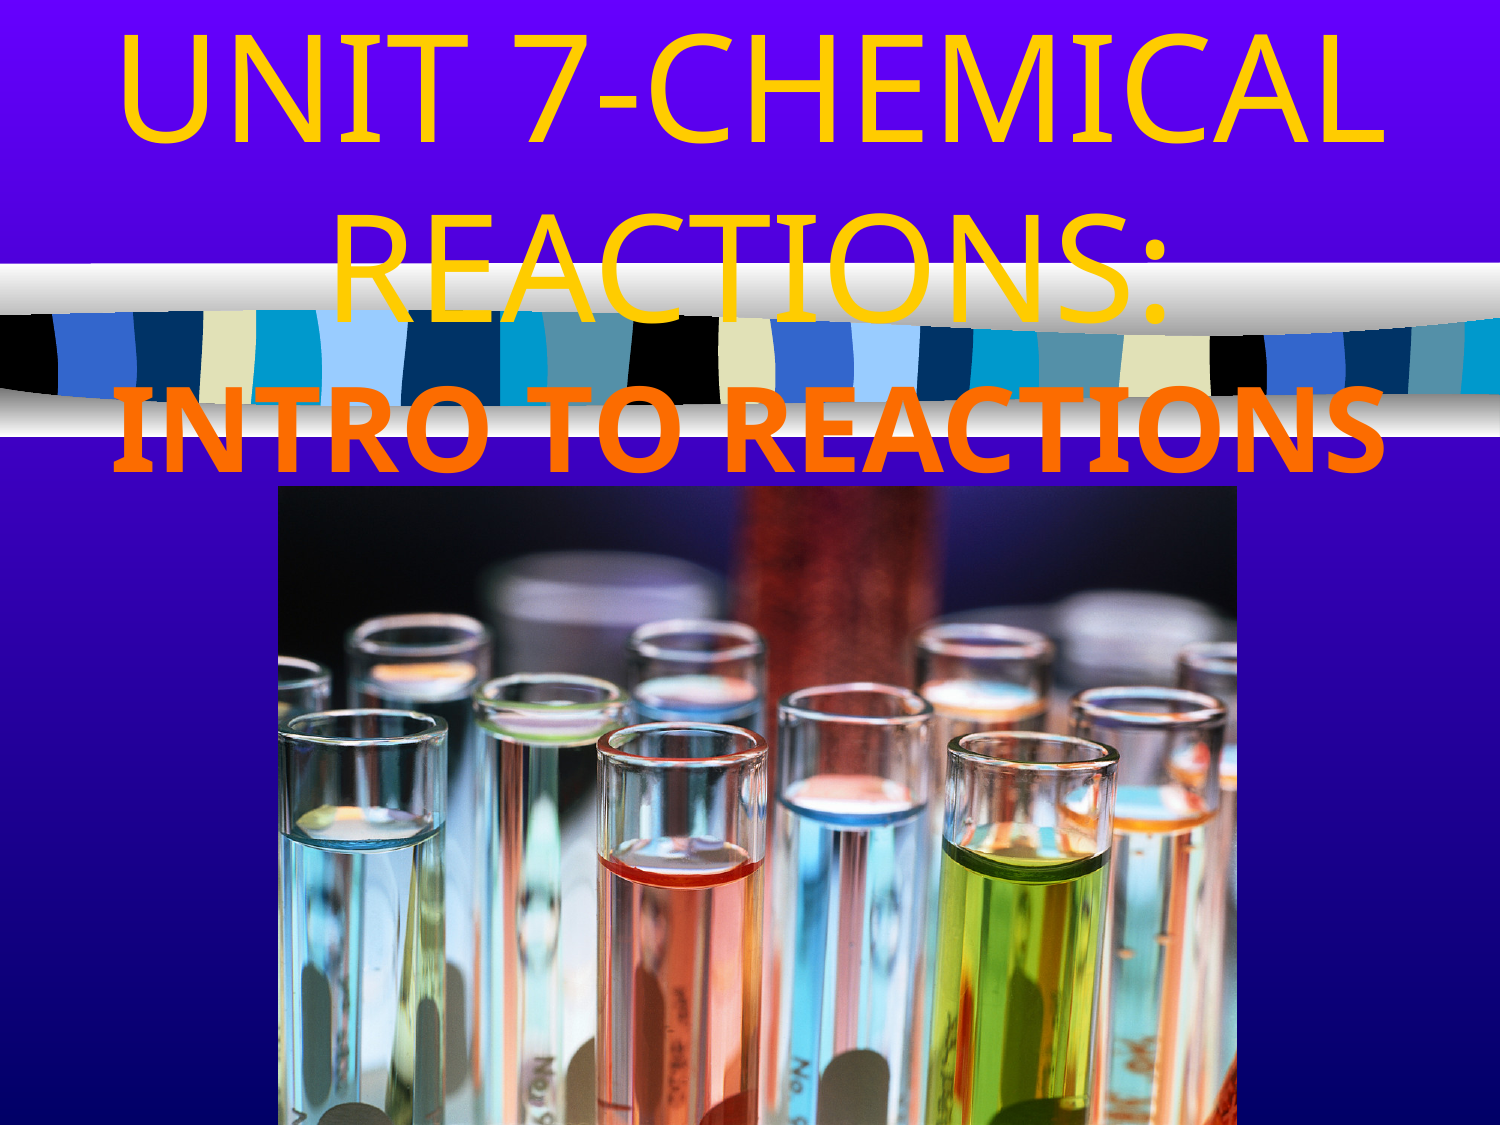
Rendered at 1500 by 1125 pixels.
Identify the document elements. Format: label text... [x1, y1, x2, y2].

subtitle UNIT 7-CHEMICAL REACTIONS: [0, 35, 1500, 310]
picture [501, 311, 517, 321]
title INTRO TO REACTIONS [0, 346, 1500, 535]
picture [278, 486, 1237, 1125]
